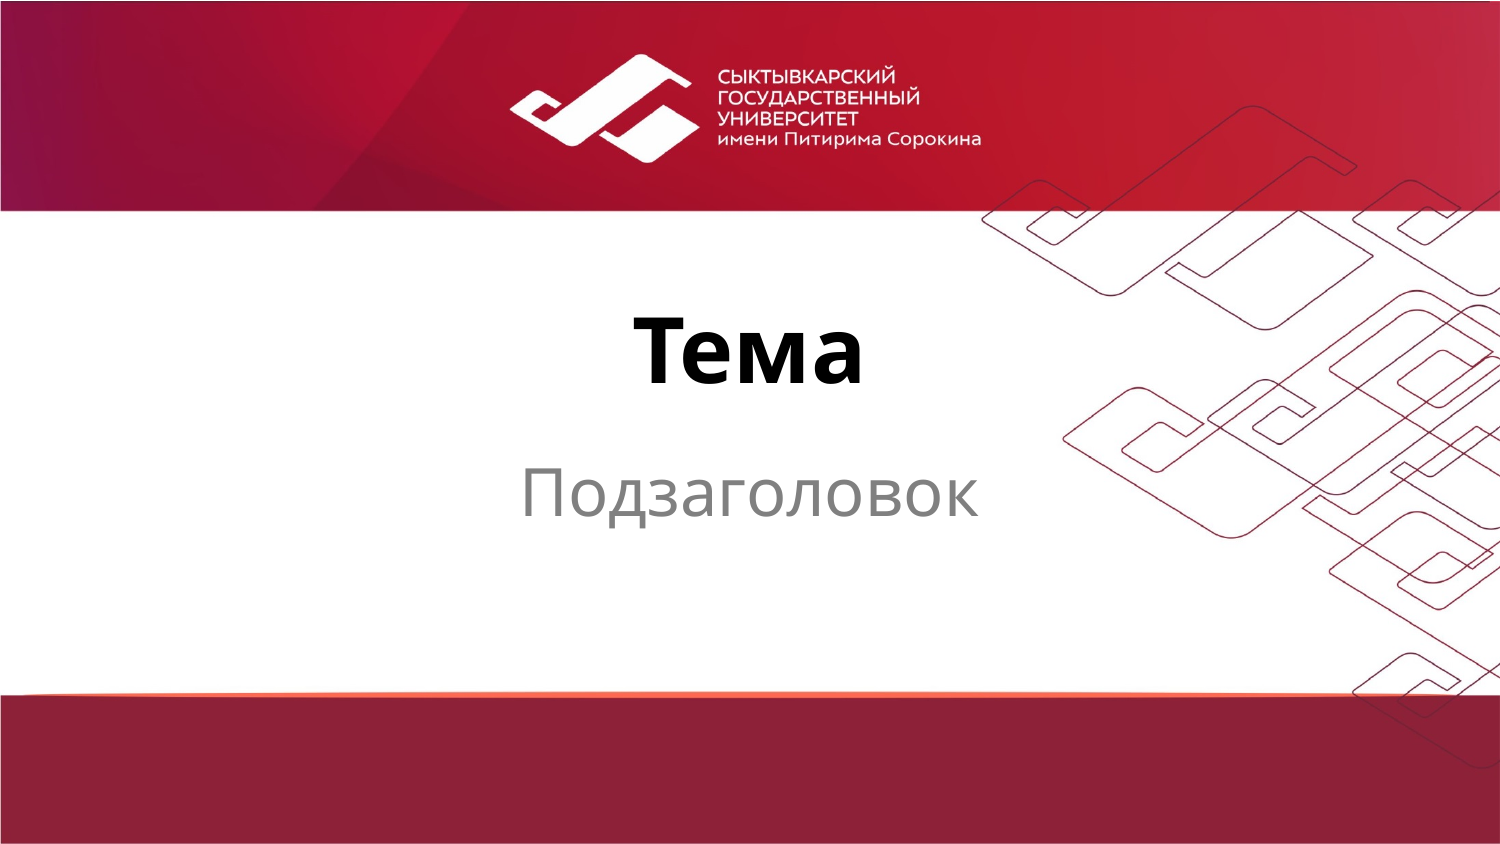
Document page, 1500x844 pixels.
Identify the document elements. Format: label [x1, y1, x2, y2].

list [0, 0, 1500, 844]
